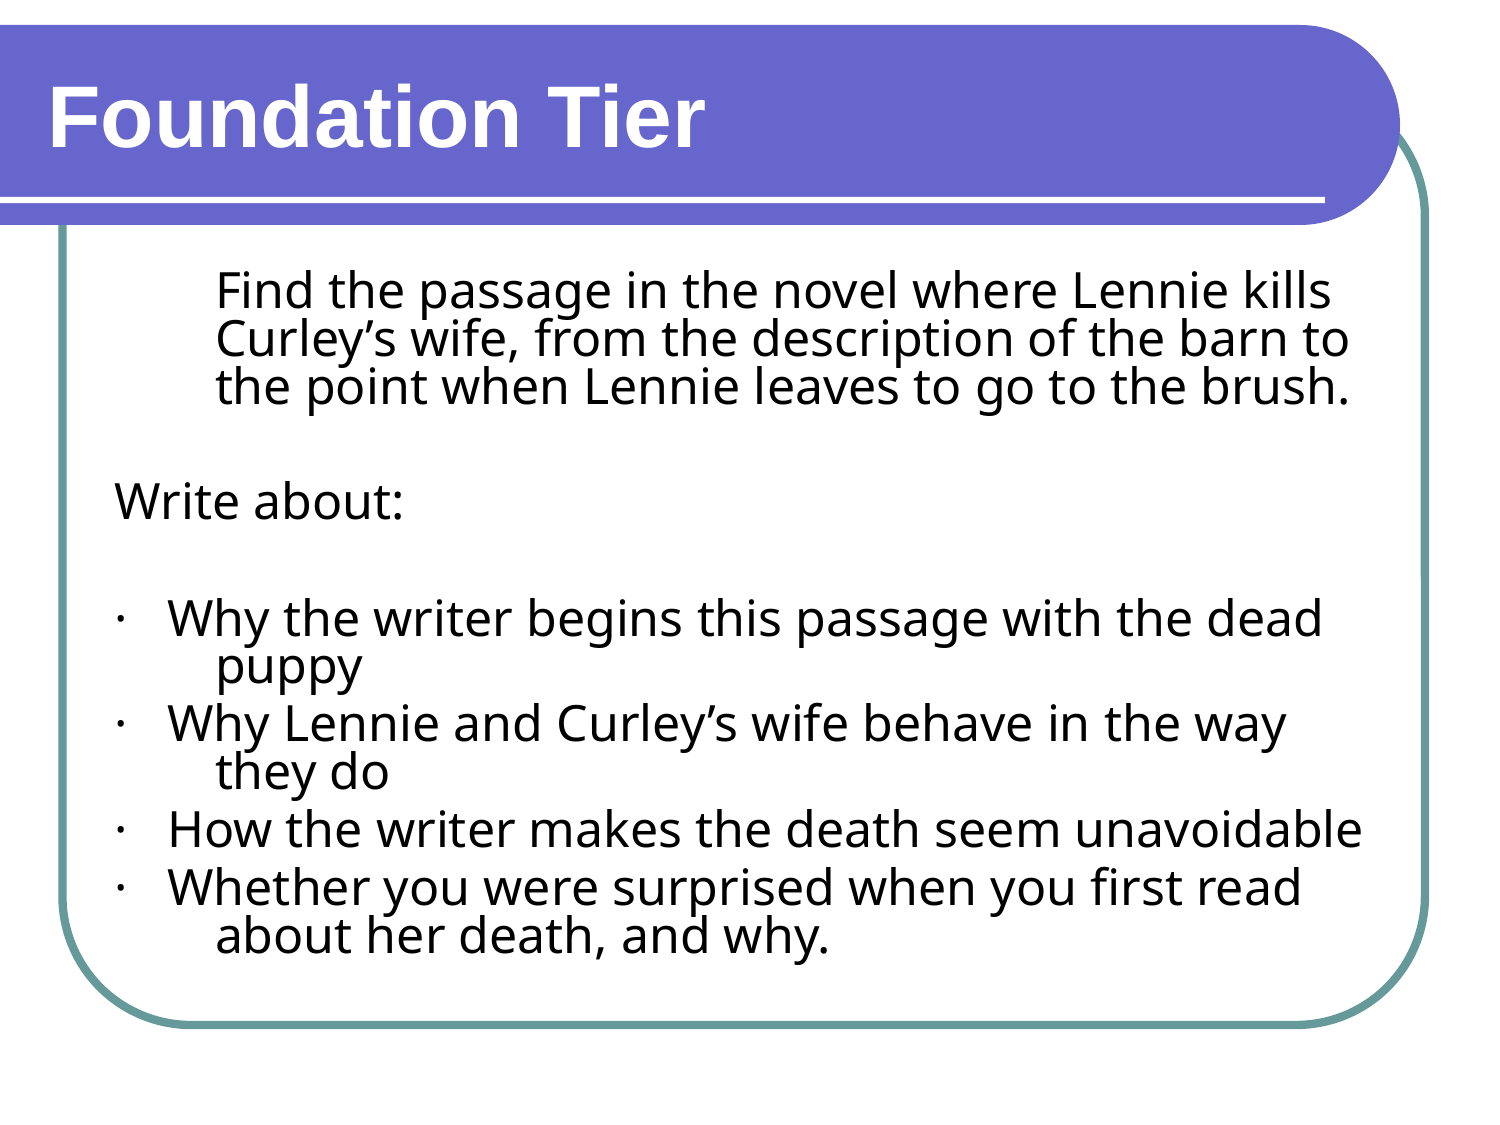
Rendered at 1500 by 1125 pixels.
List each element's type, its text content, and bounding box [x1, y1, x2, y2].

title Foundation Tier [32, 37, 1347, 188]
list Find the passage in the novel where Lennie kills Curley’s wife, from the description of the barn to the point when Lennie leaves to go to the brush. Write about: · Why the writer begins this passage with the dead puppy · Why Lennie and Curley’s wife behave in the way they do · How the writer makes the death seem unavoidable · Whether you were surprised when you first read about her death, and why. [99, 262, 1400, 988]
